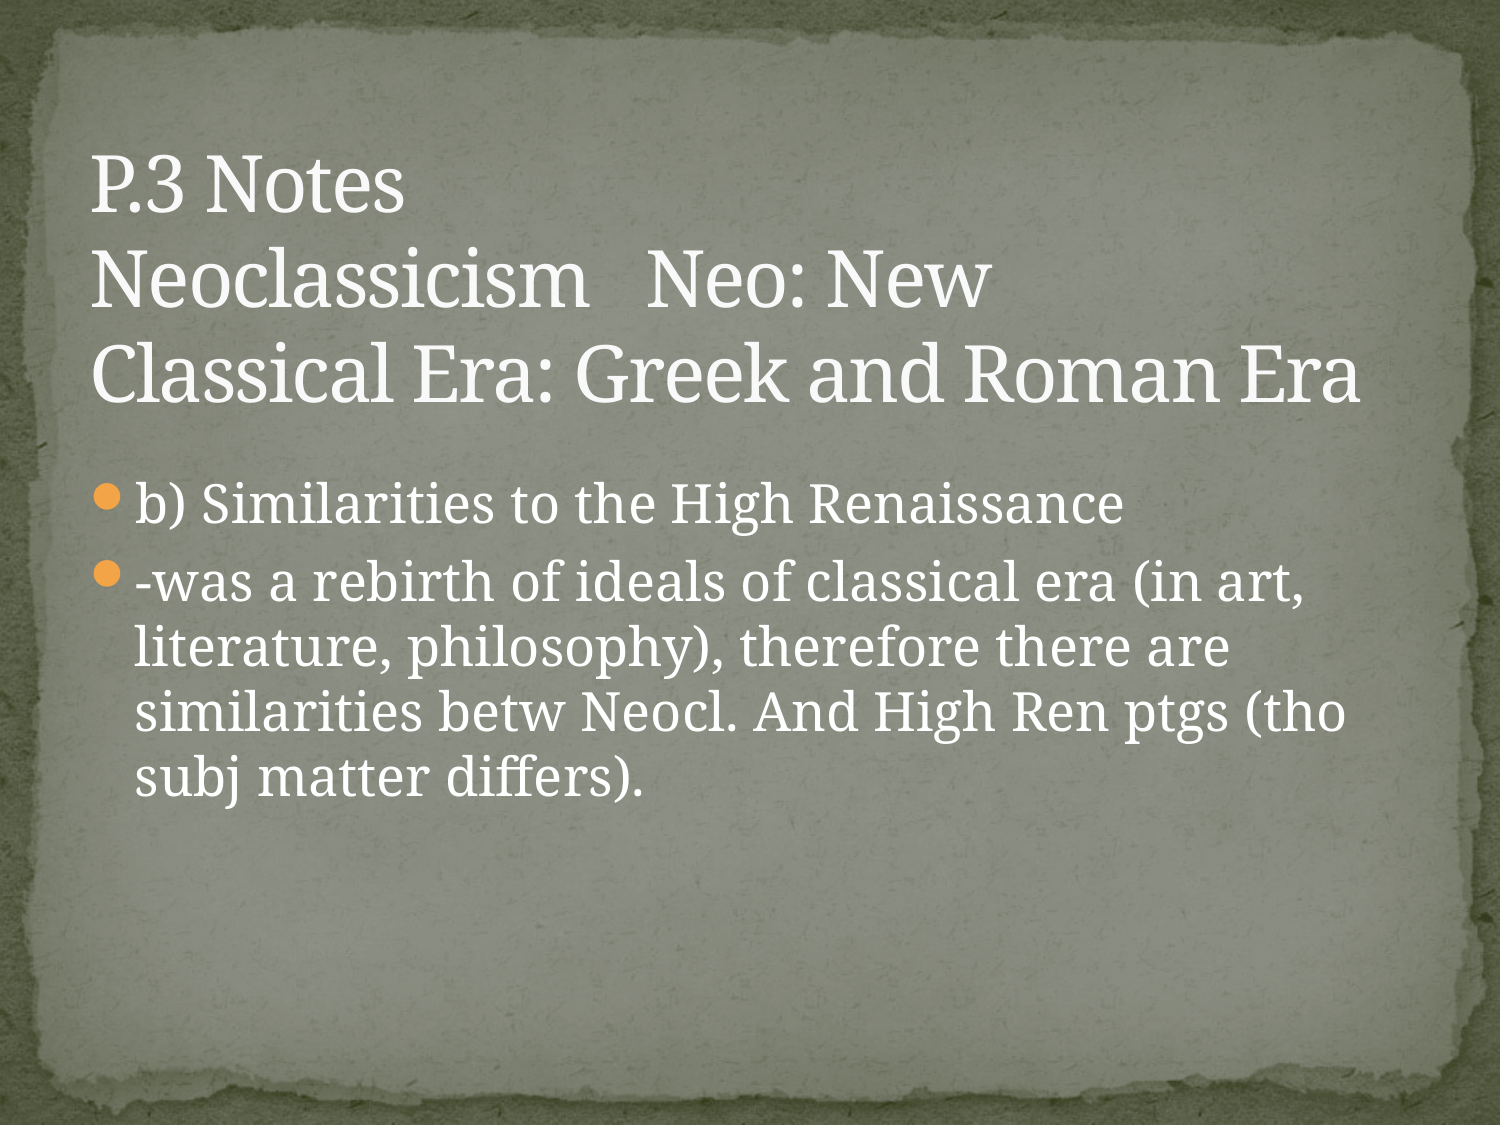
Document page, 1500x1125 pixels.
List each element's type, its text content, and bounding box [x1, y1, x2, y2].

title P.3 Notes Neoclassicism Neo: New Classical Era: Greek and Roman Era [74, 49, 1425, 525]
list b) Similarities to the High Renaissance -was a rebirth of ideals of classical era (in art, literature, philosophy), therefore there are similarities betw Neocl. And High Ren ptgs (tho subj matter differs). [75, 525, 1425, 1038]
